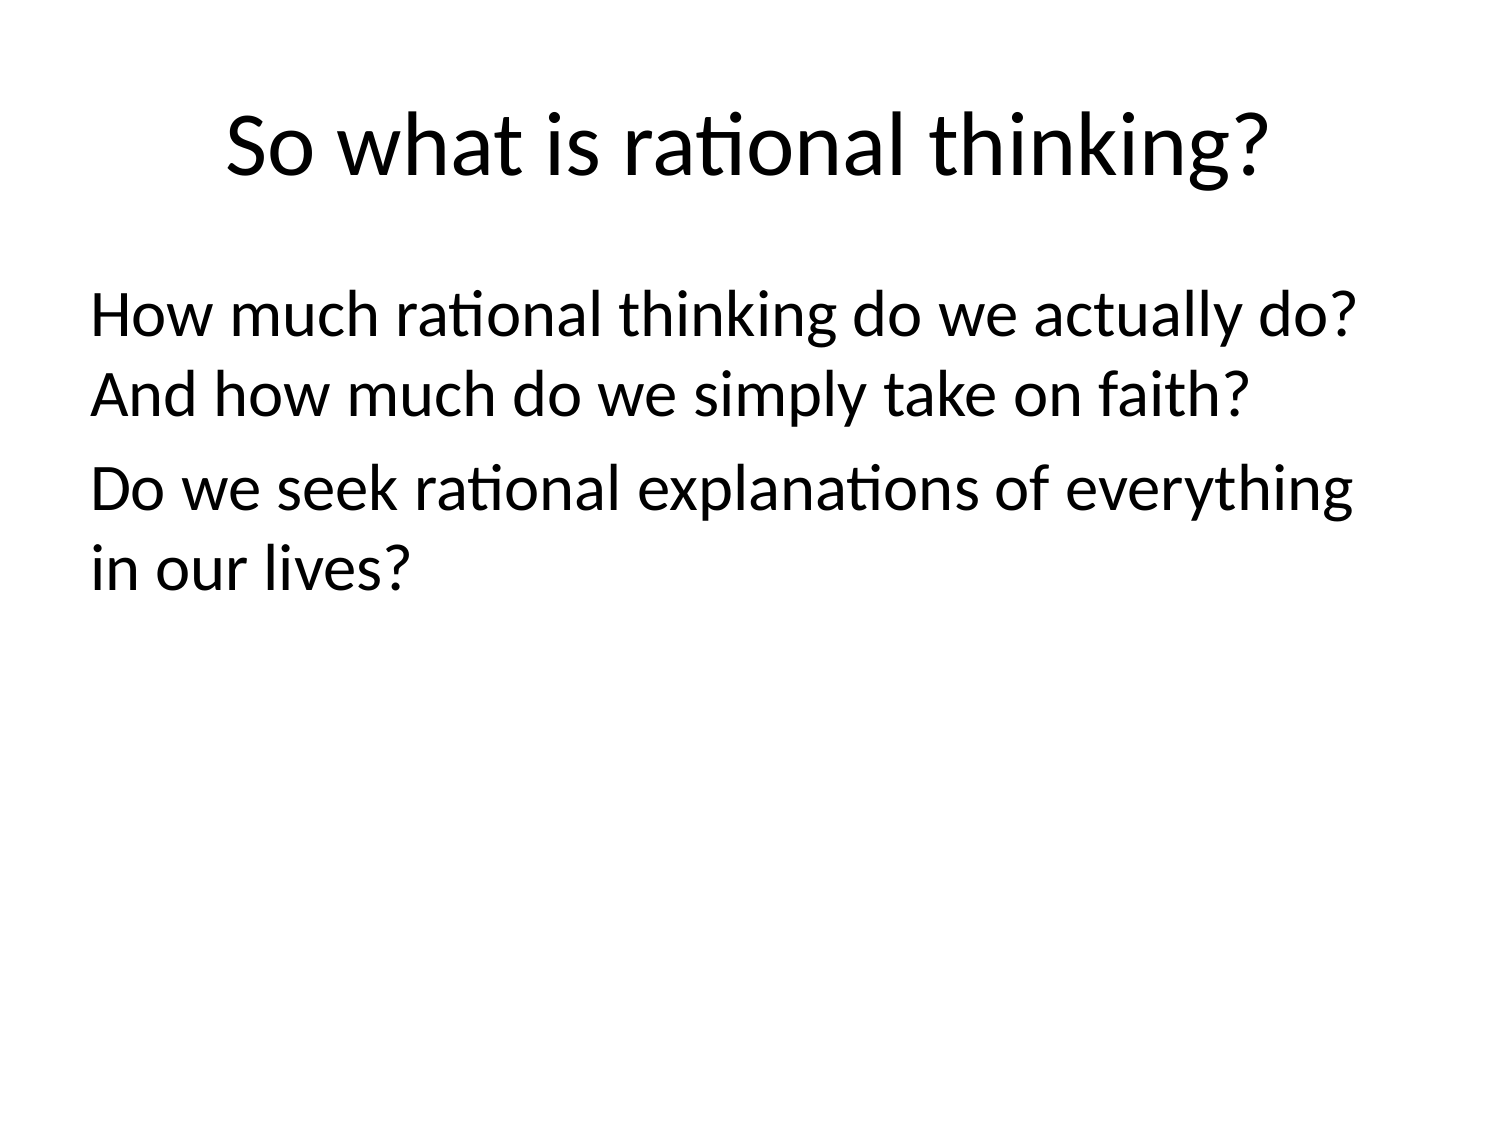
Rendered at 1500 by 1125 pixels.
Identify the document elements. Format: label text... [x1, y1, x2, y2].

title So what is rational thinking? [75, 45, 1425, 233]
list How much rational thinking do we actually do? And how much do we simply take on faith? Do we seek rational explanations of everything in our lives? [75, 262, 1425, 1125]
